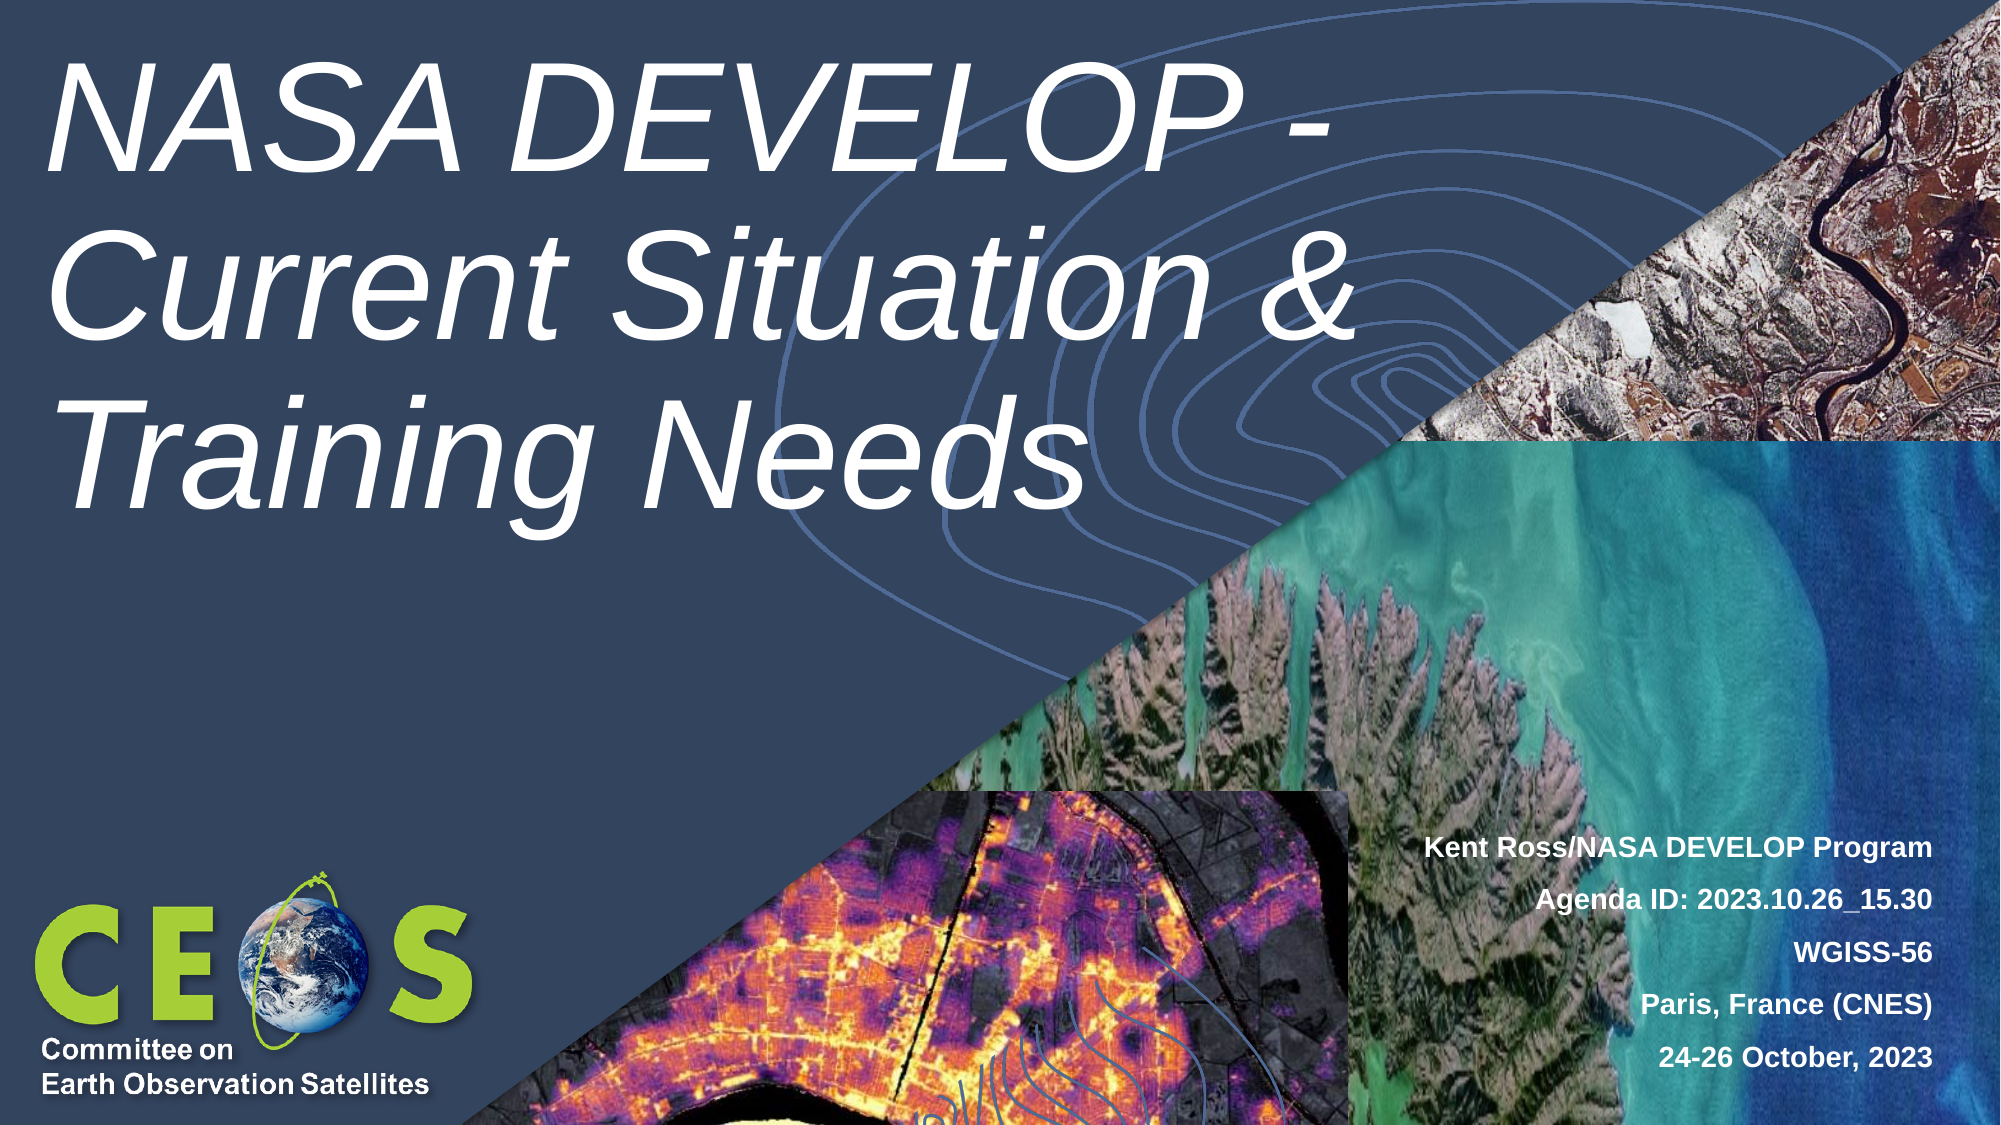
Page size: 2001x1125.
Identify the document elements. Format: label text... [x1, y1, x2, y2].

picture [22, 0, 2001, 1125]
title NASA DEVELOP - Current Situation & Training Needs [28, 28, 1663, 681]
